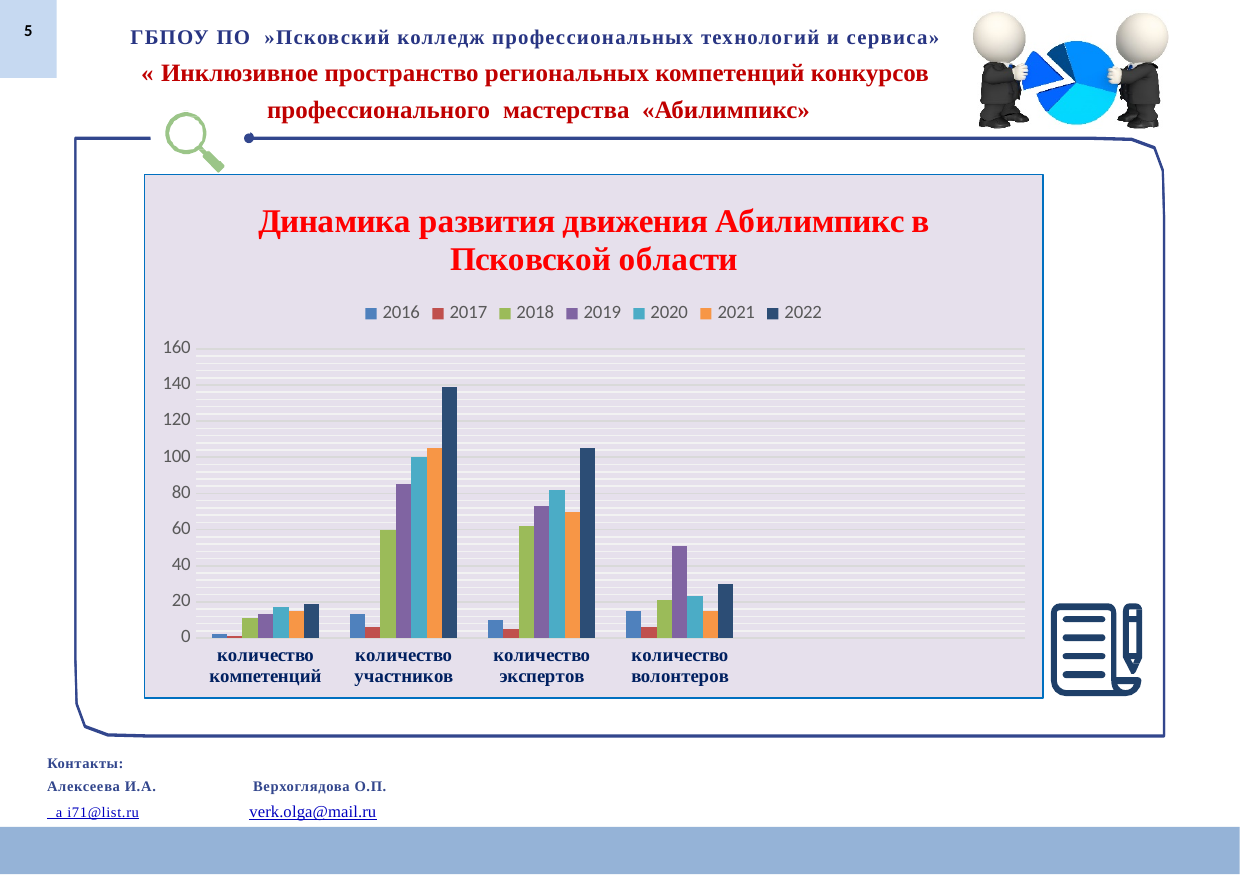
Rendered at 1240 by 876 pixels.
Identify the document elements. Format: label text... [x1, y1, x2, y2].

chart [143, 173, 1044, 699]
text_box Контакты: Алексеева И.А. Верхоглядова О.П. a i71@list.ru verk.olga@mail.ru [45, 745, 1165, 845]
text_box ГБПОУ ПО »Псковский колледж профессиональных технологий и сервиса» « Инклюзивное пространство региональных компетенций конкурсов профессионального мастерства «Абилимпикс» [46, 16, 965, 124]
text_box [0, 826, 1240, 875]
text_box 5 [0, 0, 57, 78]
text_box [74, 110, 1166, 739]
picture [970, 9, 1169, 129]
